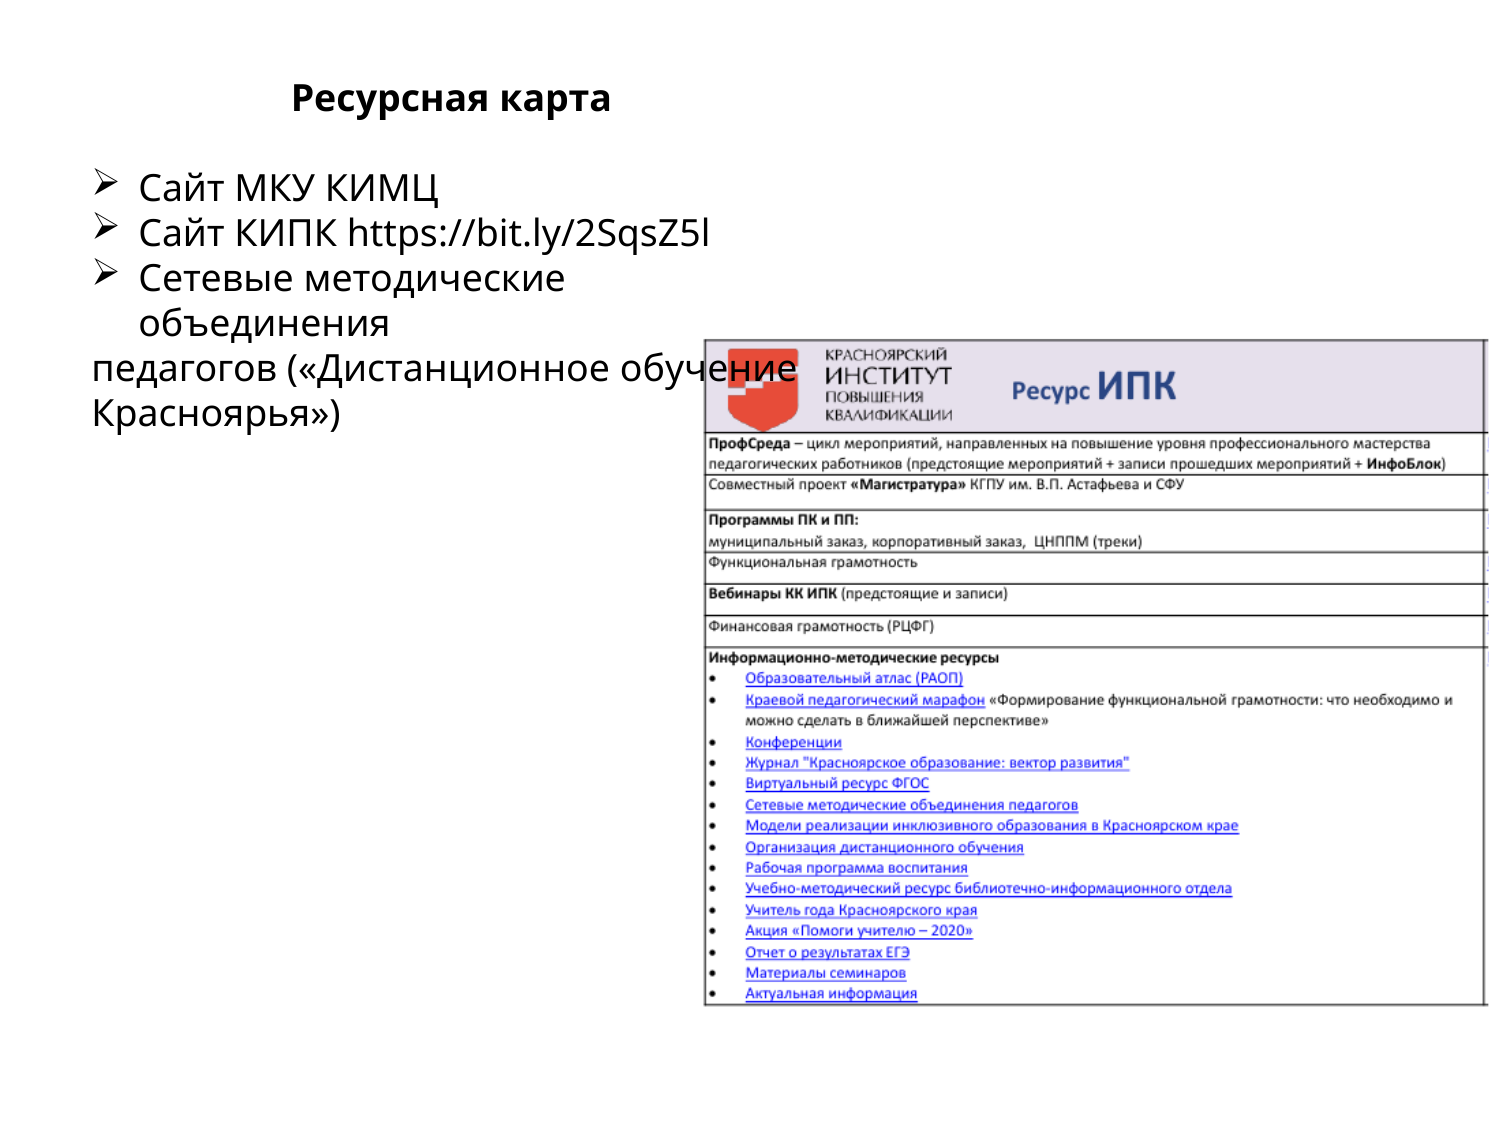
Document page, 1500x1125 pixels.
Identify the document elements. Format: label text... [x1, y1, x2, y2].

picture [690, 337, 1489, 1039]
text_box Ресурсная карта Сайт МКУ КИМЦ Сайт КИПК https://bit.ly/2SqsZ5l Сетевые методические объединения педагогов («Дистанционное обучение Красноярья») [76, 66, 827, 442]
